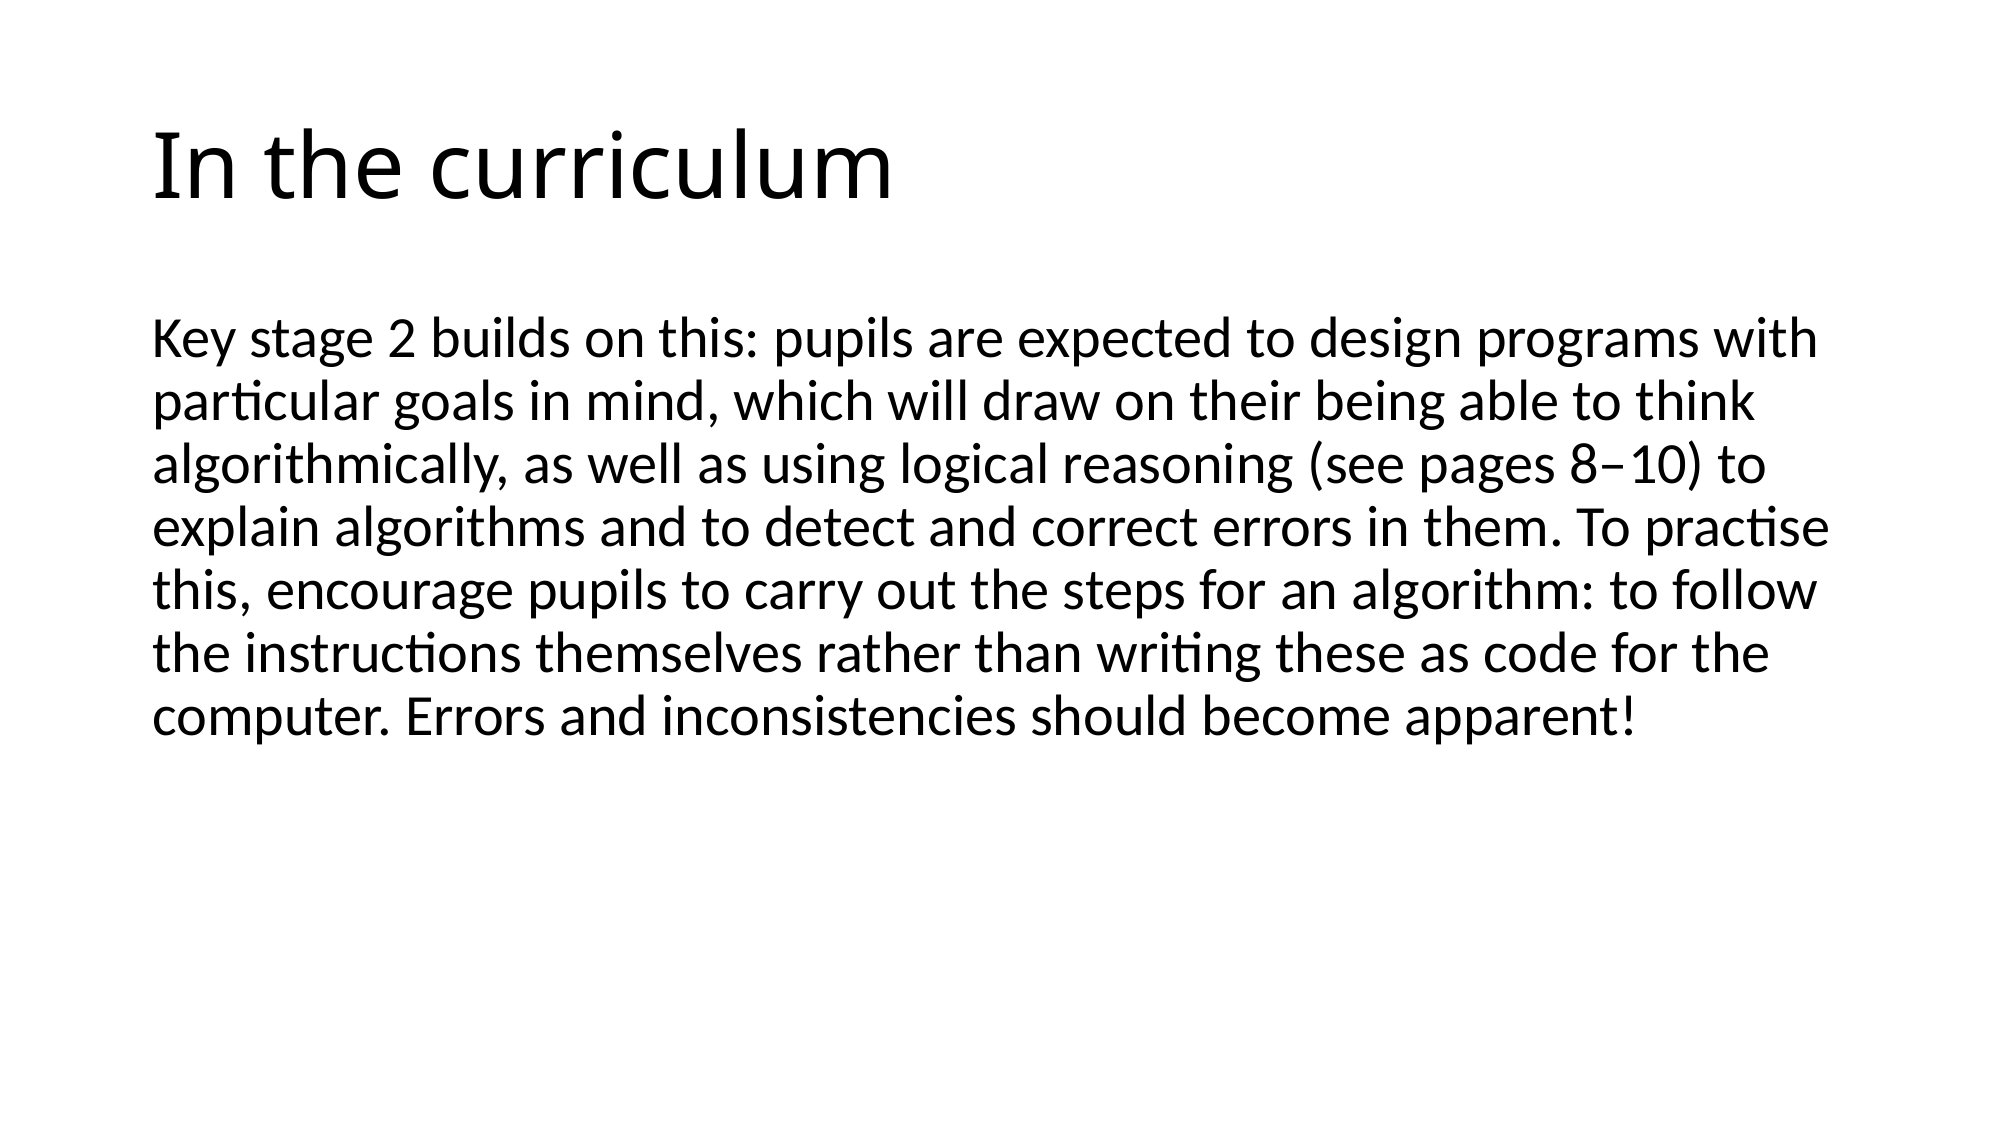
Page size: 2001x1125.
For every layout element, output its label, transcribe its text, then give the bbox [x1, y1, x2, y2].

list Key stage 2 builds on this: pupils are expected to design programs with particular goals in mind, which will draw on their being able to think algorithmically, as well as using logical reasoning (see pages 8–10) to explain algorithms and to detect and correct errors in them. To practise this, encourage pupils to carry out the steps for an algorithm: to follow the instructions themselves rather than writing these as code for the computer. Errors and inconsistencies should become apparent! [137, 299, 1863, 1014]
title In the curriculum [137, 59, 1863, 278]
